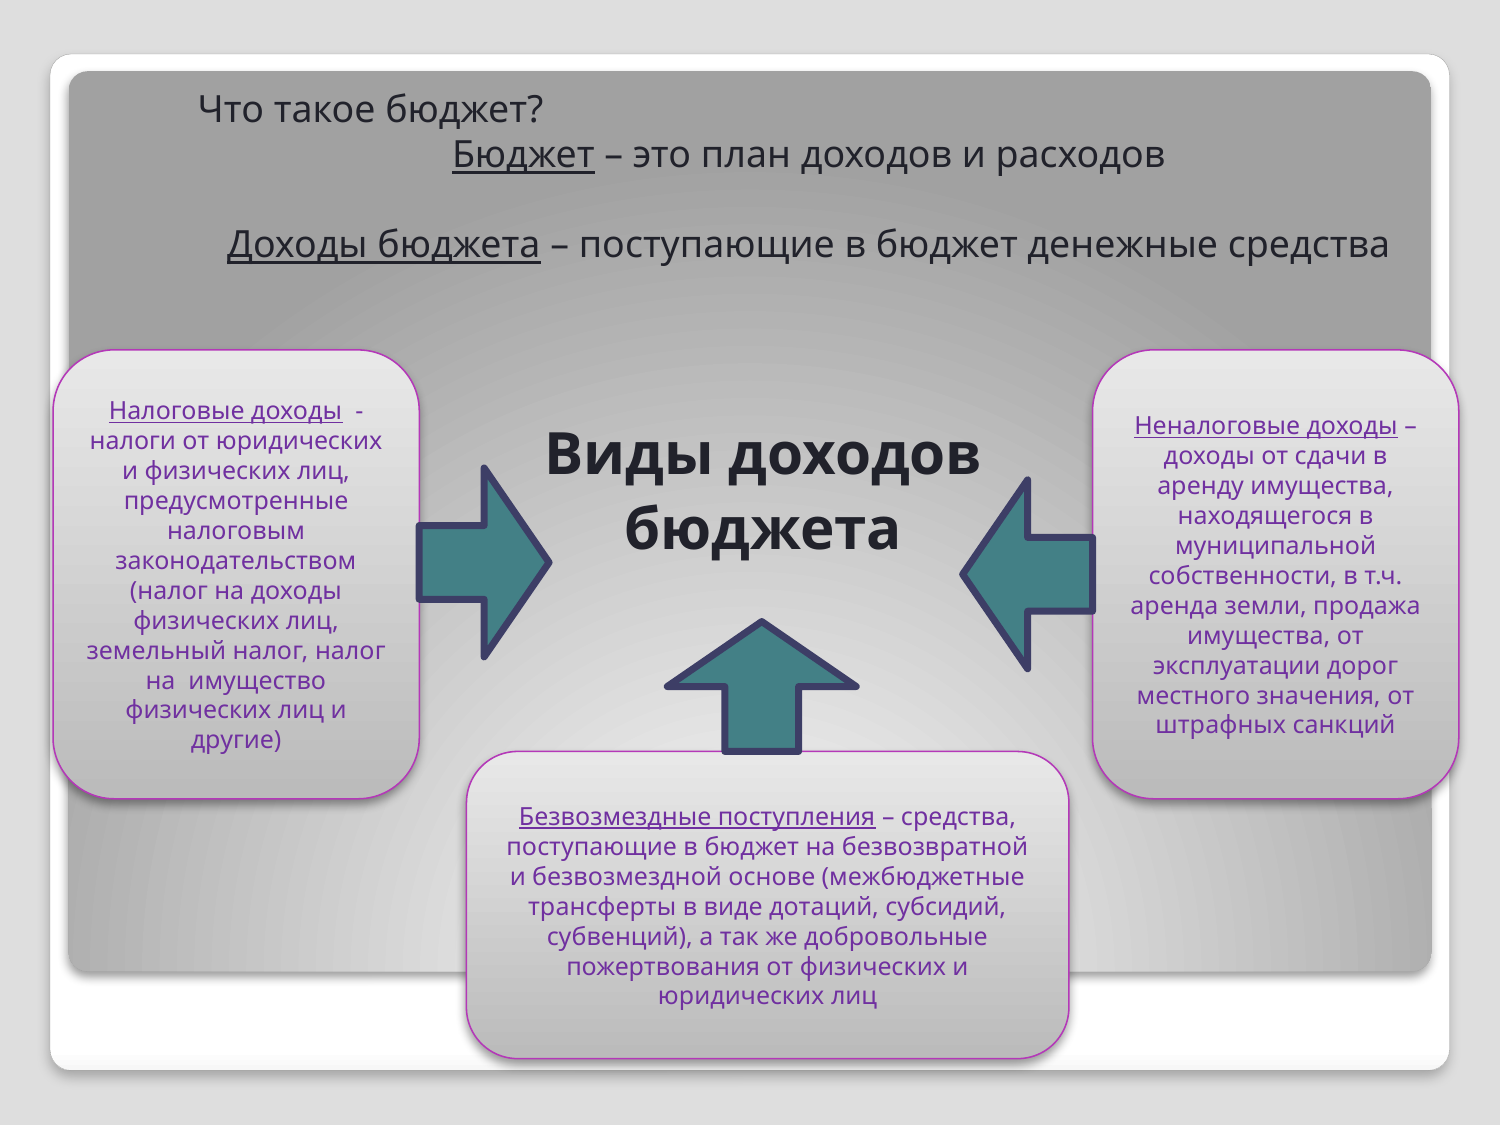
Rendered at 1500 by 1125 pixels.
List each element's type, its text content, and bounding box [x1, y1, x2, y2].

text_box [959, 476, 1097, 673]
text_box Налоговые доходы - налоги от юридических и физических лиц, предусмотренные налоговым законодательством (налог на доходы физических лиц, земельный налог, налог на имущество физических лиц и другие) [52, 349, 421, 800]
text_box Безвозмездные поступления – средства, поступающие в бюджет на безвозвратной и безвозмездной основе (межбюджетные трансферты в виде дотаций, субсидий, субвенций), а так же добровольные пожертвования от физических и юридических лиц [465, 750, 1070, 1060]
text_box Неналоговые доходы – доходы от сдачи в аренду имущества, находящегося в муниципальной собственности, в т.ч. аренда земли, продажа имущества, от эксплуатации дорог местного значения, от штрафных санкций [1091, 349, 1460, 800]
text_box [415, 464, 553, 661]
list Виды доходов бюджета [41, 326, 1471, 1035]
text_box Что такое бюджет? Бюджет – это план доходов и расходов Доходы бюджета – поступающие в бюджет денежные средства [182, 78, 1435, 273]
text_box [663, 618, 860, 755]
